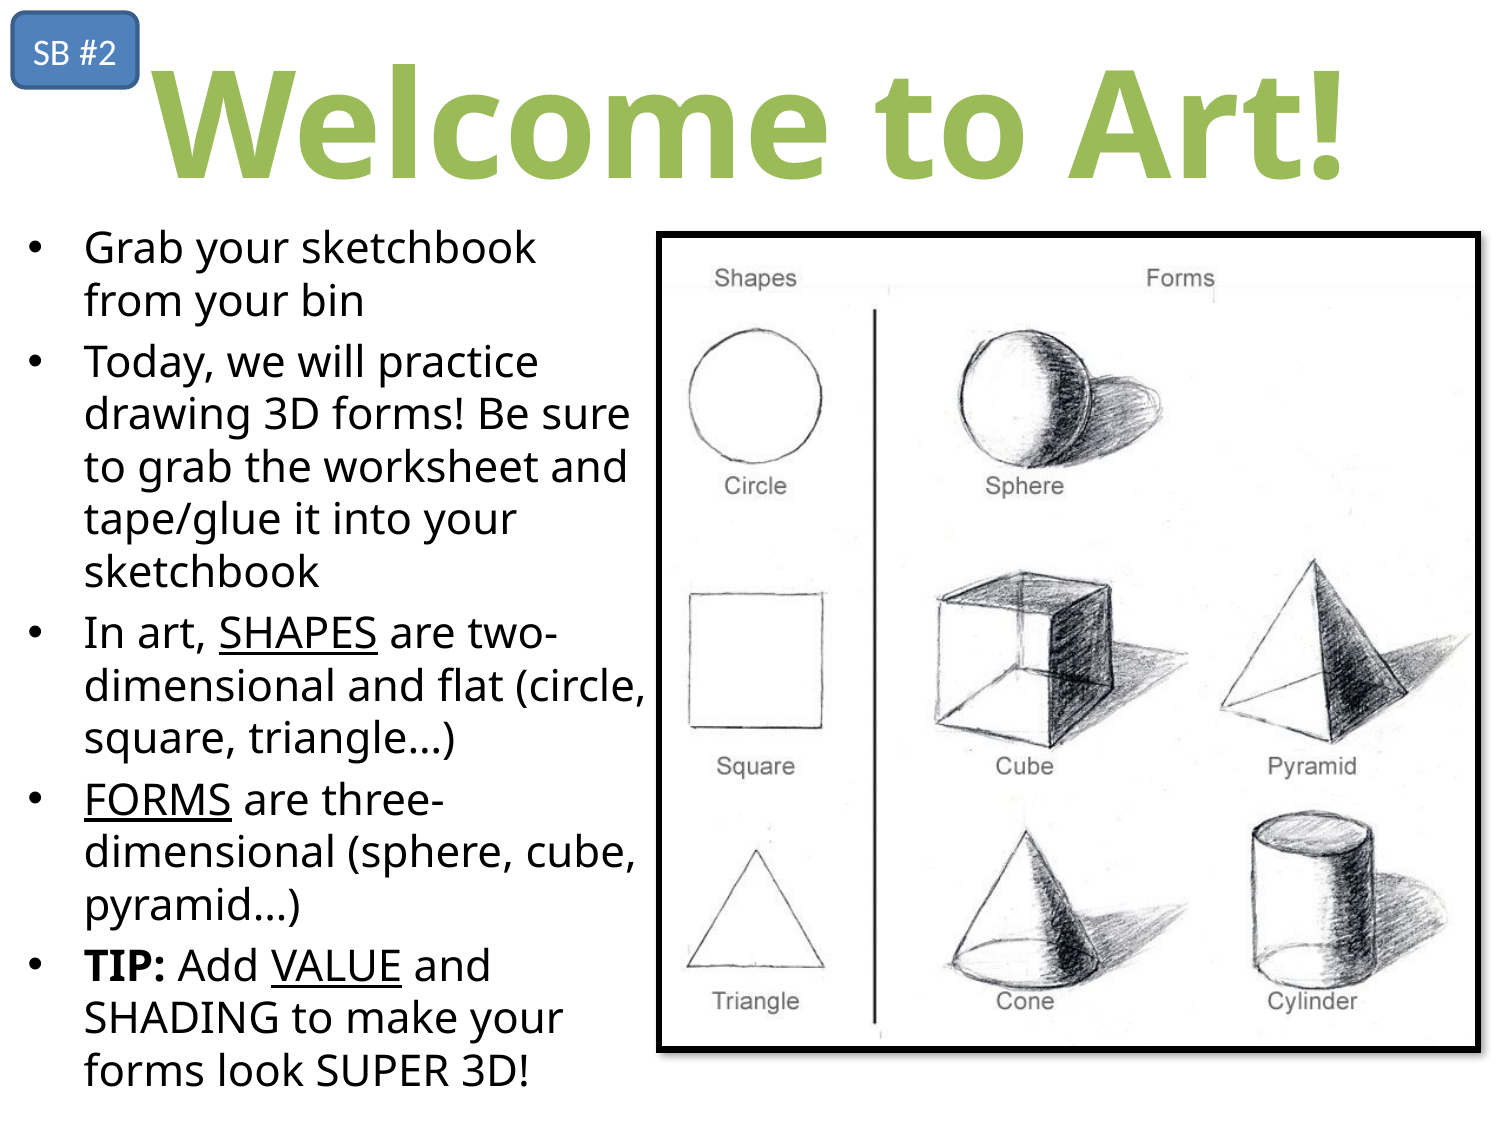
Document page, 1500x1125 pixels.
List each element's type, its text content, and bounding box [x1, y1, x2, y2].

picture [662, 237, 1476, 1047]
title Welcome to Art! [75, 24, 1425, 213]
text_box SB #2 [10, 10, 140, 90]
list Grab your sketchbook from your bin Today, we will practice drawing 3D forms! Be sure to grab the worksheet and tape/glue it into your sketchbook In art, SHAPES are two-dimensional and flat (circle, square, triangle…) FORMS are three-dimensional (sphere, cube, pyramid…) TIP: Add VALUE and SHADING to make your forms look SUPER 3D! [12, 212, 663, 1125]
